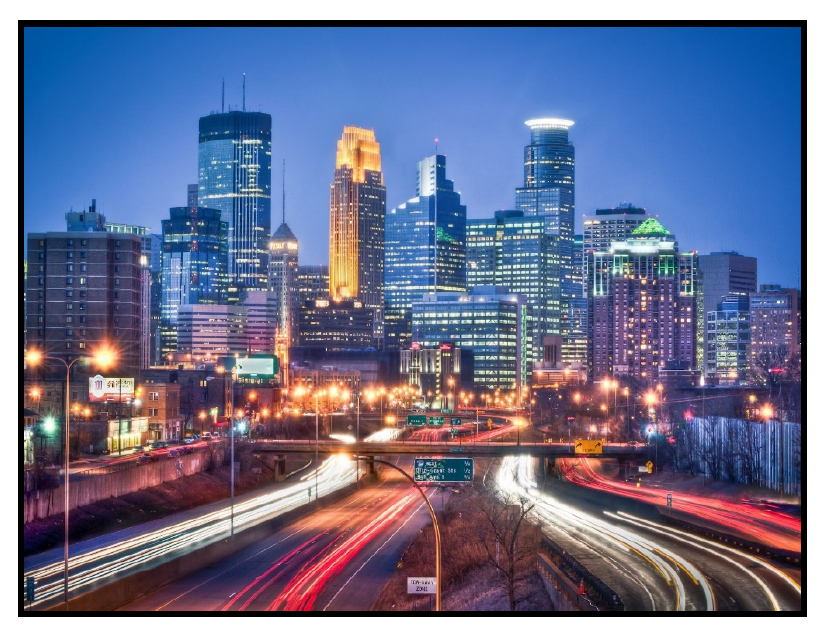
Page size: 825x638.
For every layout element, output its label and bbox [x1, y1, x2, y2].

picture [20, 23, 805, 615]
